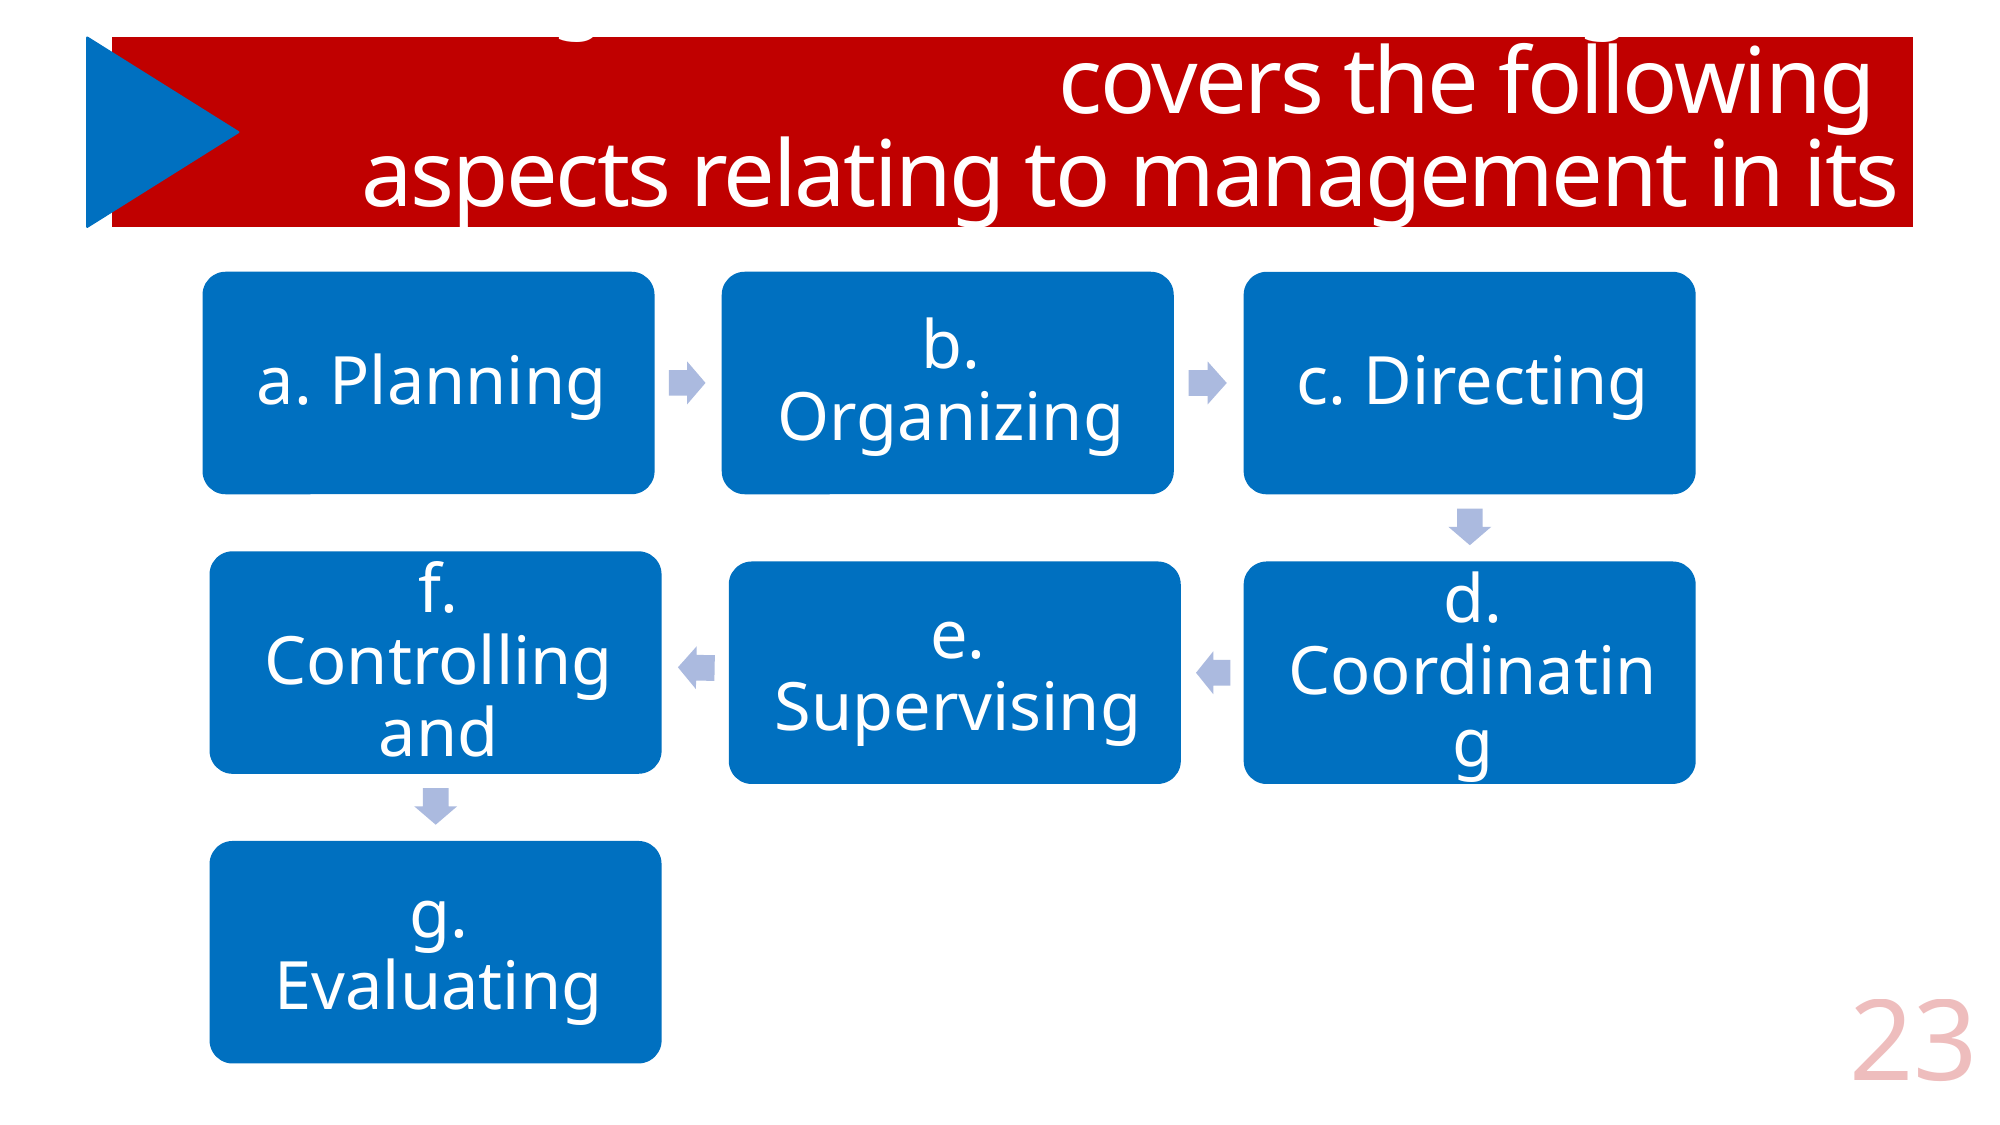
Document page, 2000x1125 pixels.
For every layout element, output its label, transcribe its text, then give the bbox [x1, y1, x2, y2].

title 4. Integrated educational management covers the following aspects relating to management in its jurisdiction: [112, 37, 1913, 227]
slide_number 23 [1512, 900, 1993, 1125]
text_box [86, 36, 240, 228]
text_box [74, 262, 1838, 1063]
